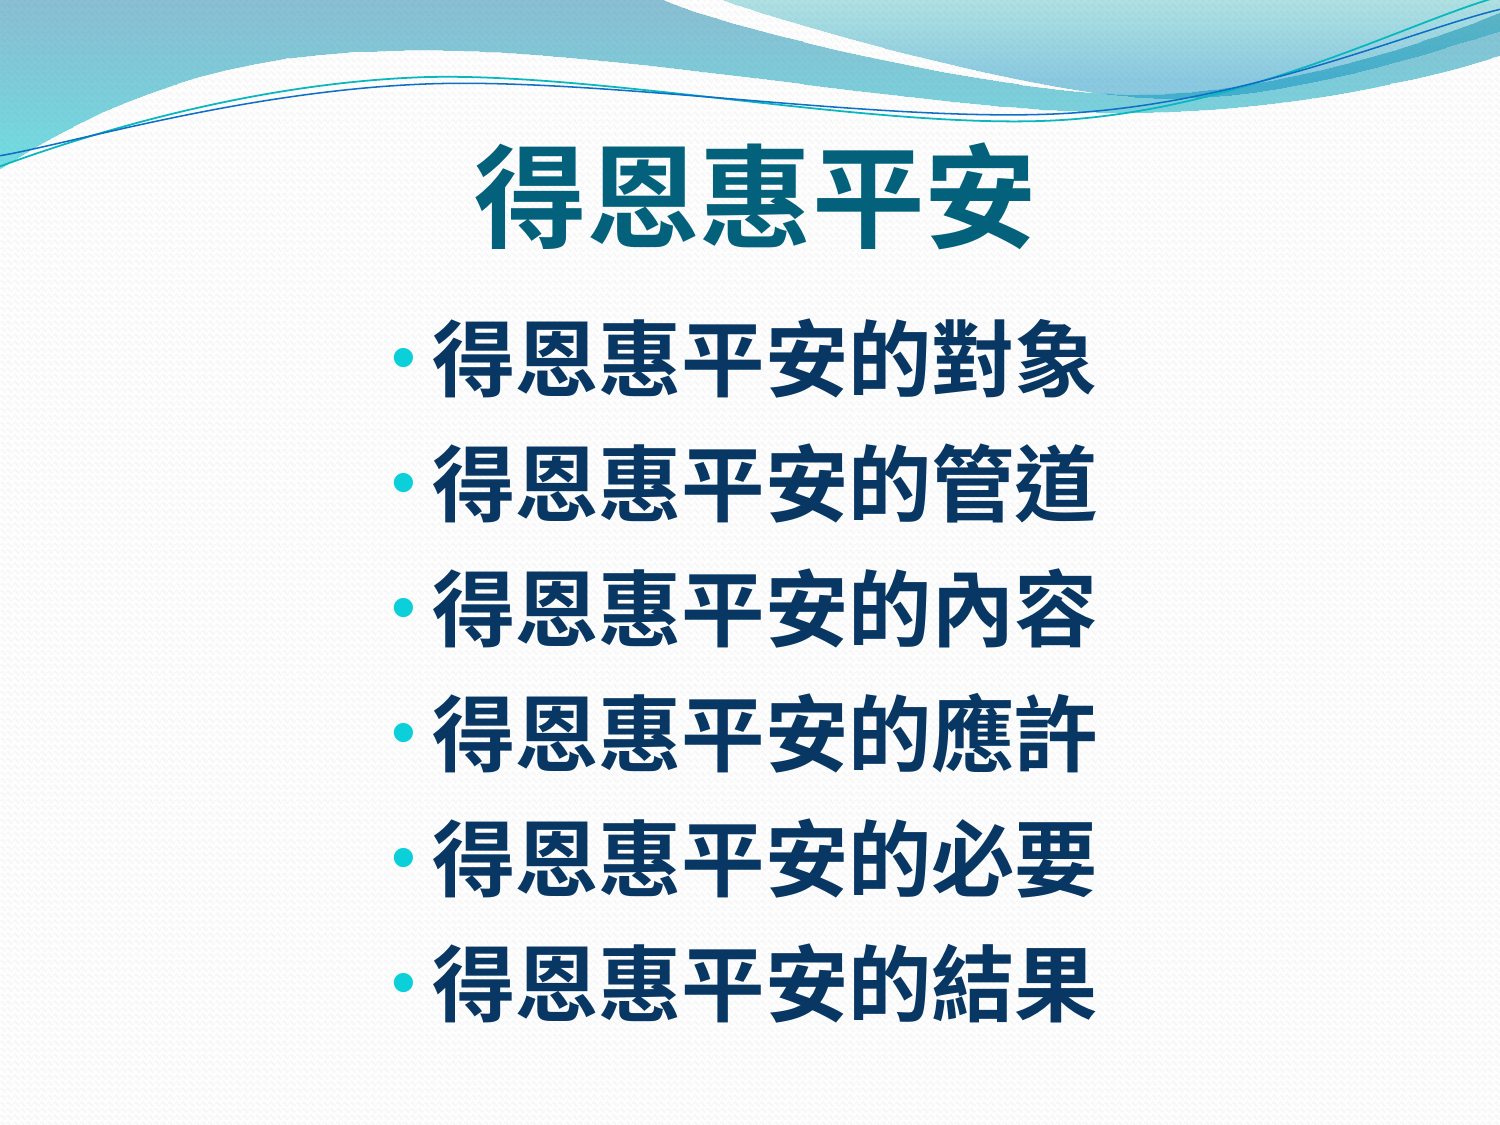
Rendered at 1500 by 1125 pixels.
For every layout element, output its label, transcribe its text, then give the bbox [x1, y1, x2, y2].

title 得恩惠平安 [62, 87, 1450, 263]
list 得恩惠平安的對象 得恩惠平安的管道 得恩惠平安的內容 得恩惠平安的應許 得恩惠平安的必要 得恩惠平安的結果 [312, 299, 1325, 1025]
